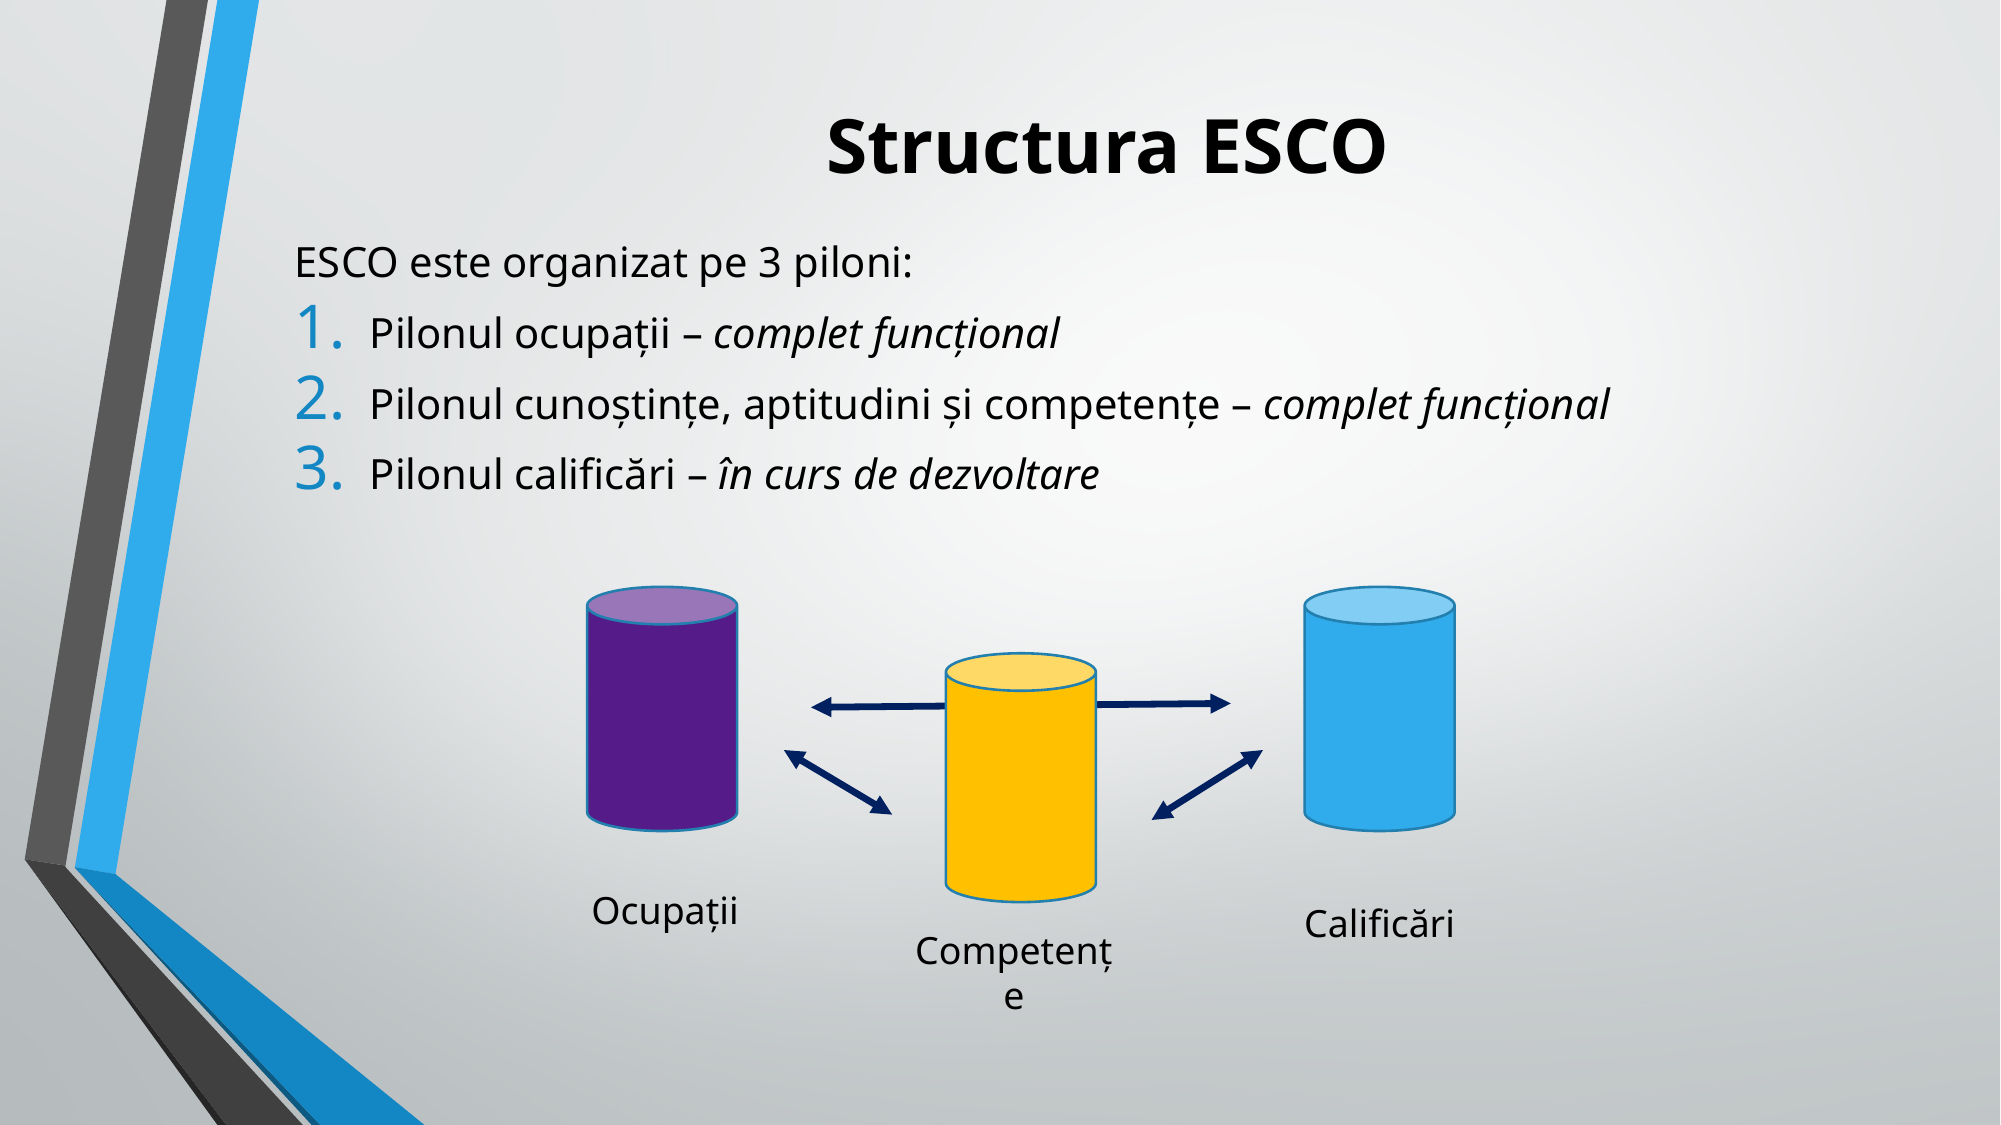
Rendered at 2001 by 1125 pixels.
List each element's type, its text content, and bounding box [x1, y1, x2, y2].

list ESCO este organizat pe 3 piloni: Pilonul ocupații – complet funcțional Pilonul cunoștințe, aptitudini și competențe – complet funcțional Pilonul calificări – în curs de dezvoltare [279, 228, 1900, 946]
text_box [548, 586, 1497, 1010]
title Structura ESCO [375, 47, 1841, 228]
